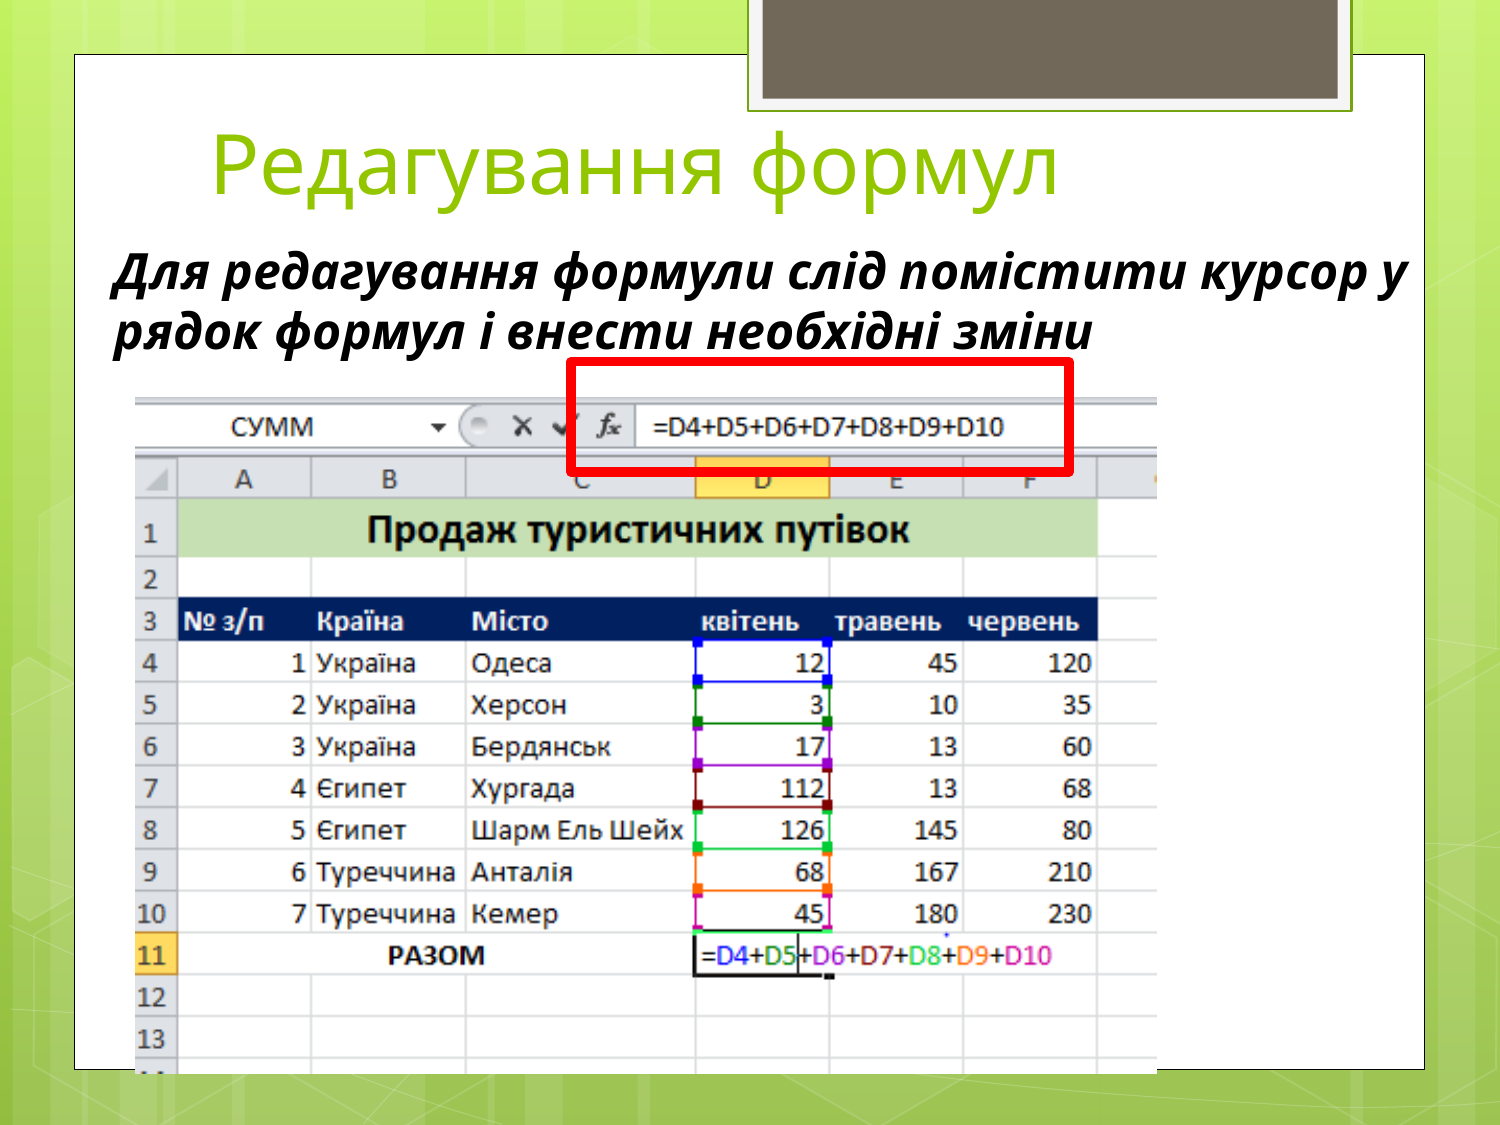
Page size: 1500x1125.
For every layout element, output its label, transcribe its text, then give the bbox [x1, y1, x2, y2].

title Редагування формул [194, 30, 1348, 219]
text_box [570, 360, 1070, 395]
picture [135, 396, 1157, 1074]
list Для редагування формули слід помістити курсор у рядок формул і внести необхідні зміни [88, 231, 1424, 957]
